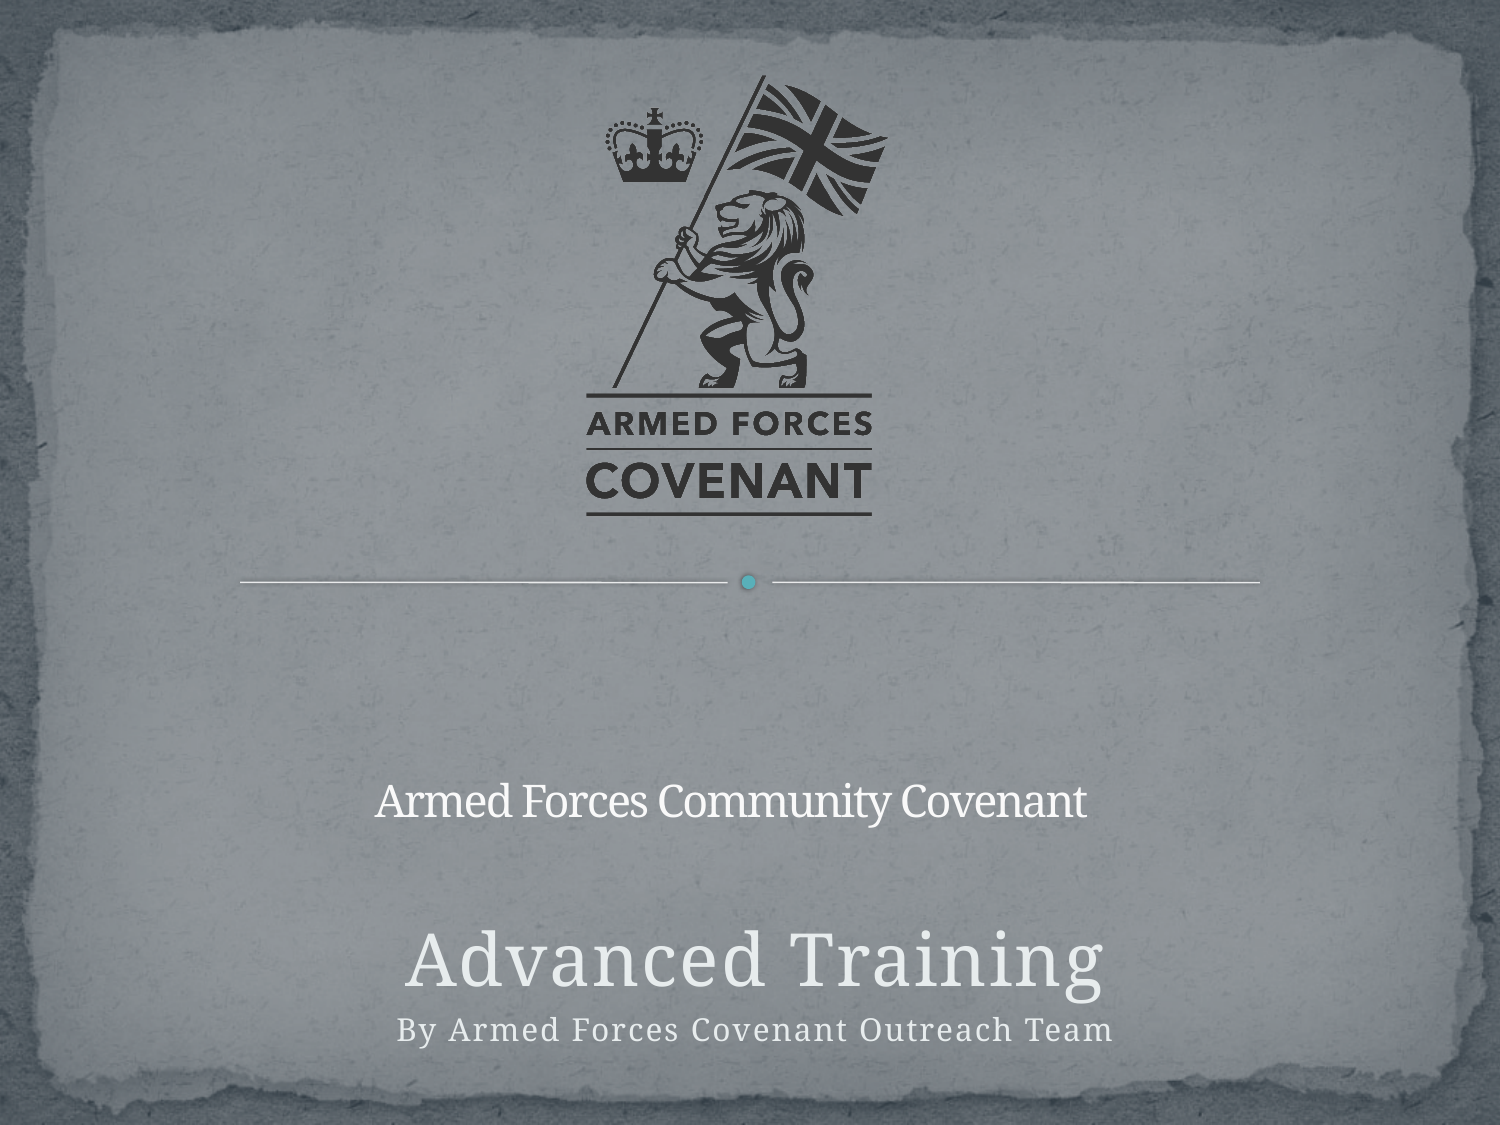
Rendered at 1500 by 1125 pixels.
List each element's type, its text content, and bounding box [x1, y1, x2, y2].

picture [511, 0, 947, 591]
subtitle Advanced Training By Armed Forces Covenant Outreach Team [230, 835, 1281, 1059]
title Armed Forces Community Covenant [93, 278, 1369, 835]
